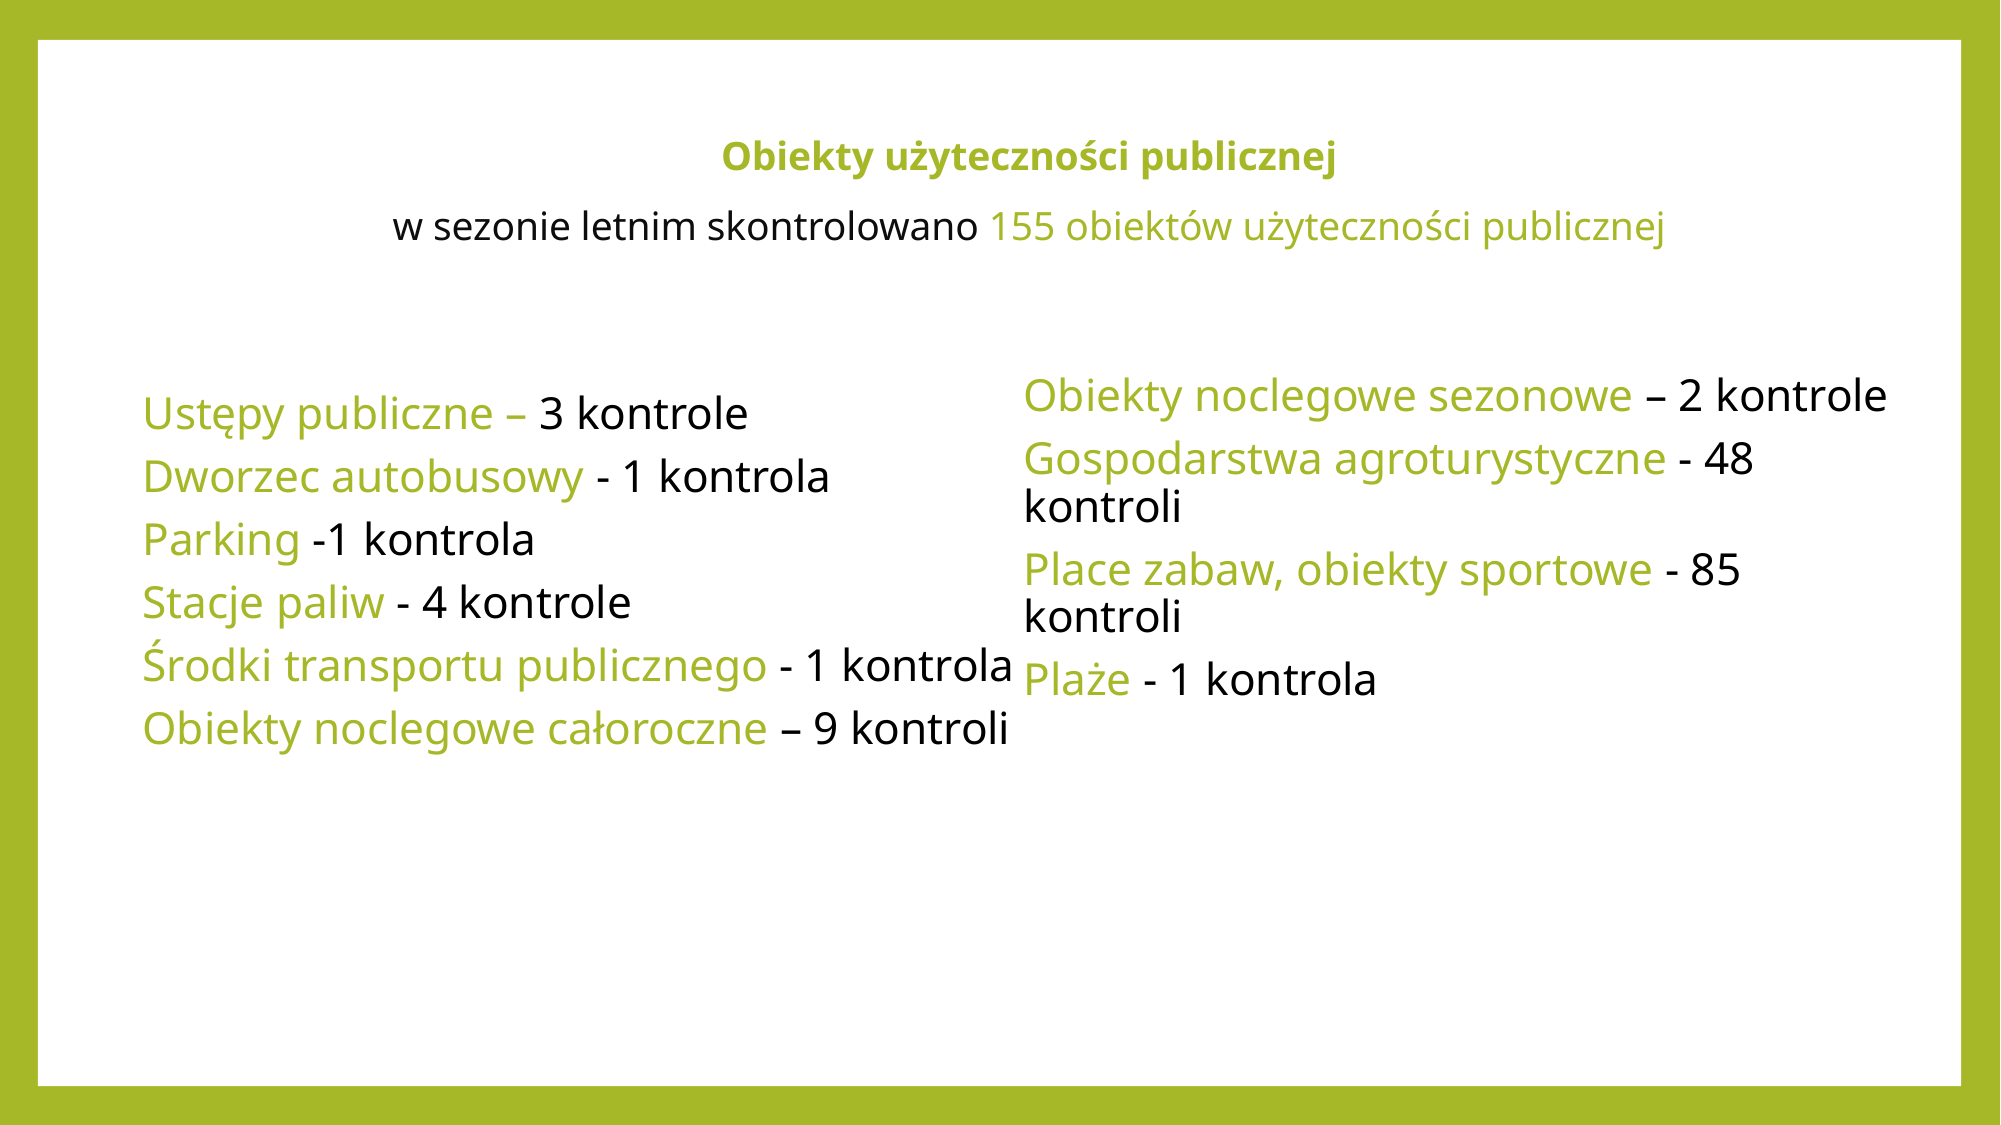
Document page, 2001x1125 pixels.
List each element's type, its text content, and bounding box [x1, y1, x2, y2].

title Obiekty użyteczności publicznej w sezonie letnim skontrolowano 155 obiektów użyteczności publicznej [193, 99, 1865, 303]
list Ustępy publiczne – 3 kontrole Dworzec autobusowy - 1 kontrola Parking -1 kontrola Stacje paliw - 4 kontrole Środki transportu publicznego - 1 kontrola Obiekty noclegowe całoroczne – 9 kontroli Obiekty noclegowe sezonowe – 2 kontrole Gospodarstwa agroturystyczne - 48 kontroli Place zabaw, obiekty sportowe - 85 kontroli Plaże - 1 kontrola [120, 303, 1913, 1057]
